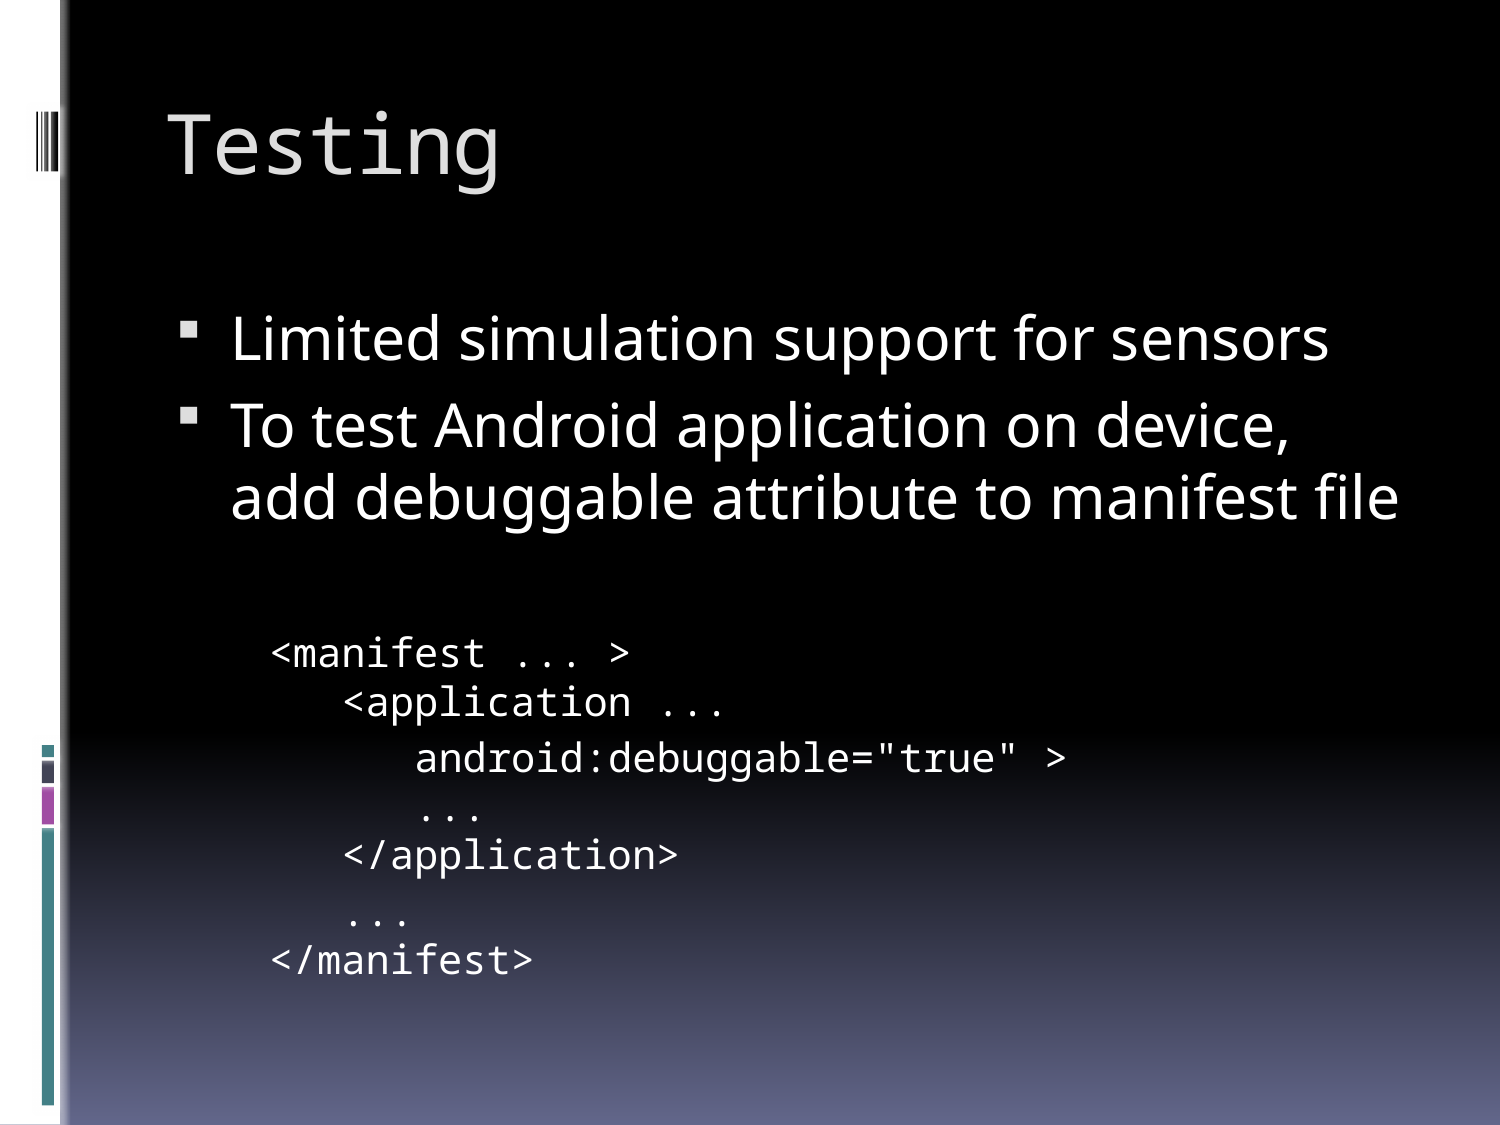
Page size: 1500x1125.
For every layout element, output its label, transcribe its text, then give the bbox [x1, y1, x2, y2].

title Testing [150, 83, 1425, 234]
list Limited simulation support for sensors To test Android application on device, add debuggable attribute to manifest file <manifest ... > <application ... android:debuggable="true" > ... </application> ... </manifest> [150, 292, 1425, 1043]
